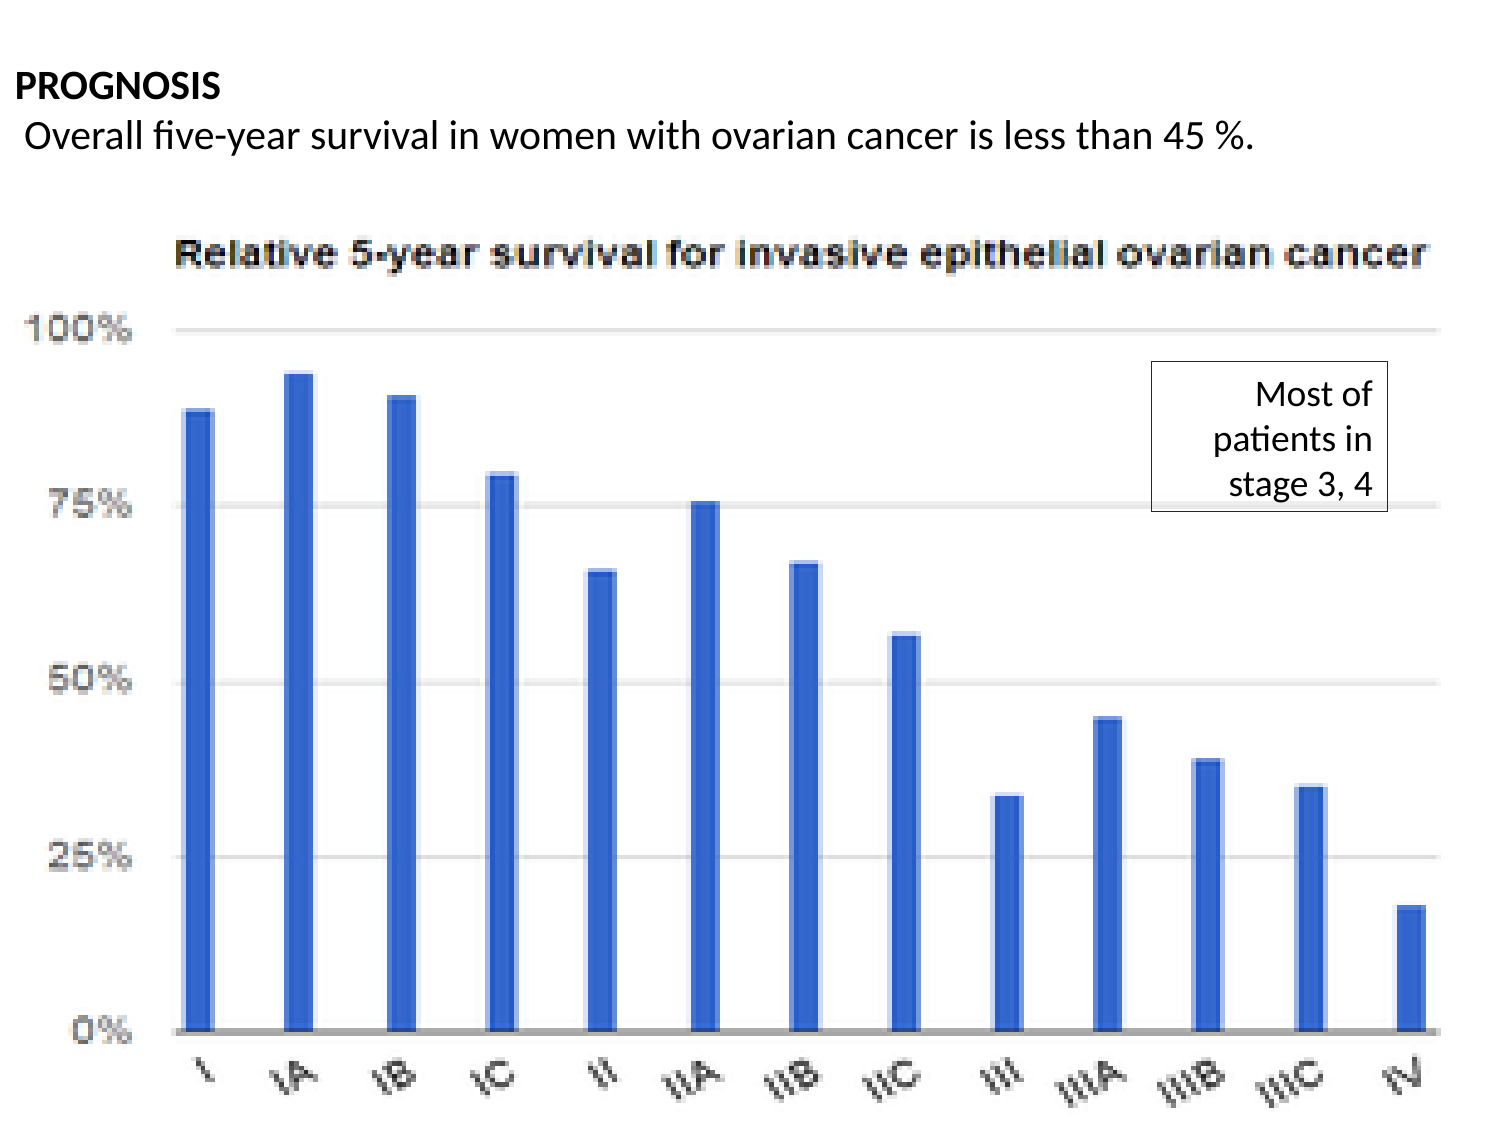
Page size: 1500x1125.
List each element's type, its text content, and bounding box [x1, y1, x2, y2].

picture [0, 219, 1471, 1125]
text_box PROGNOSIS Overall five-year survival in women with ovarian cancer is less than 45 %. [0, 0, 1500, 210]
